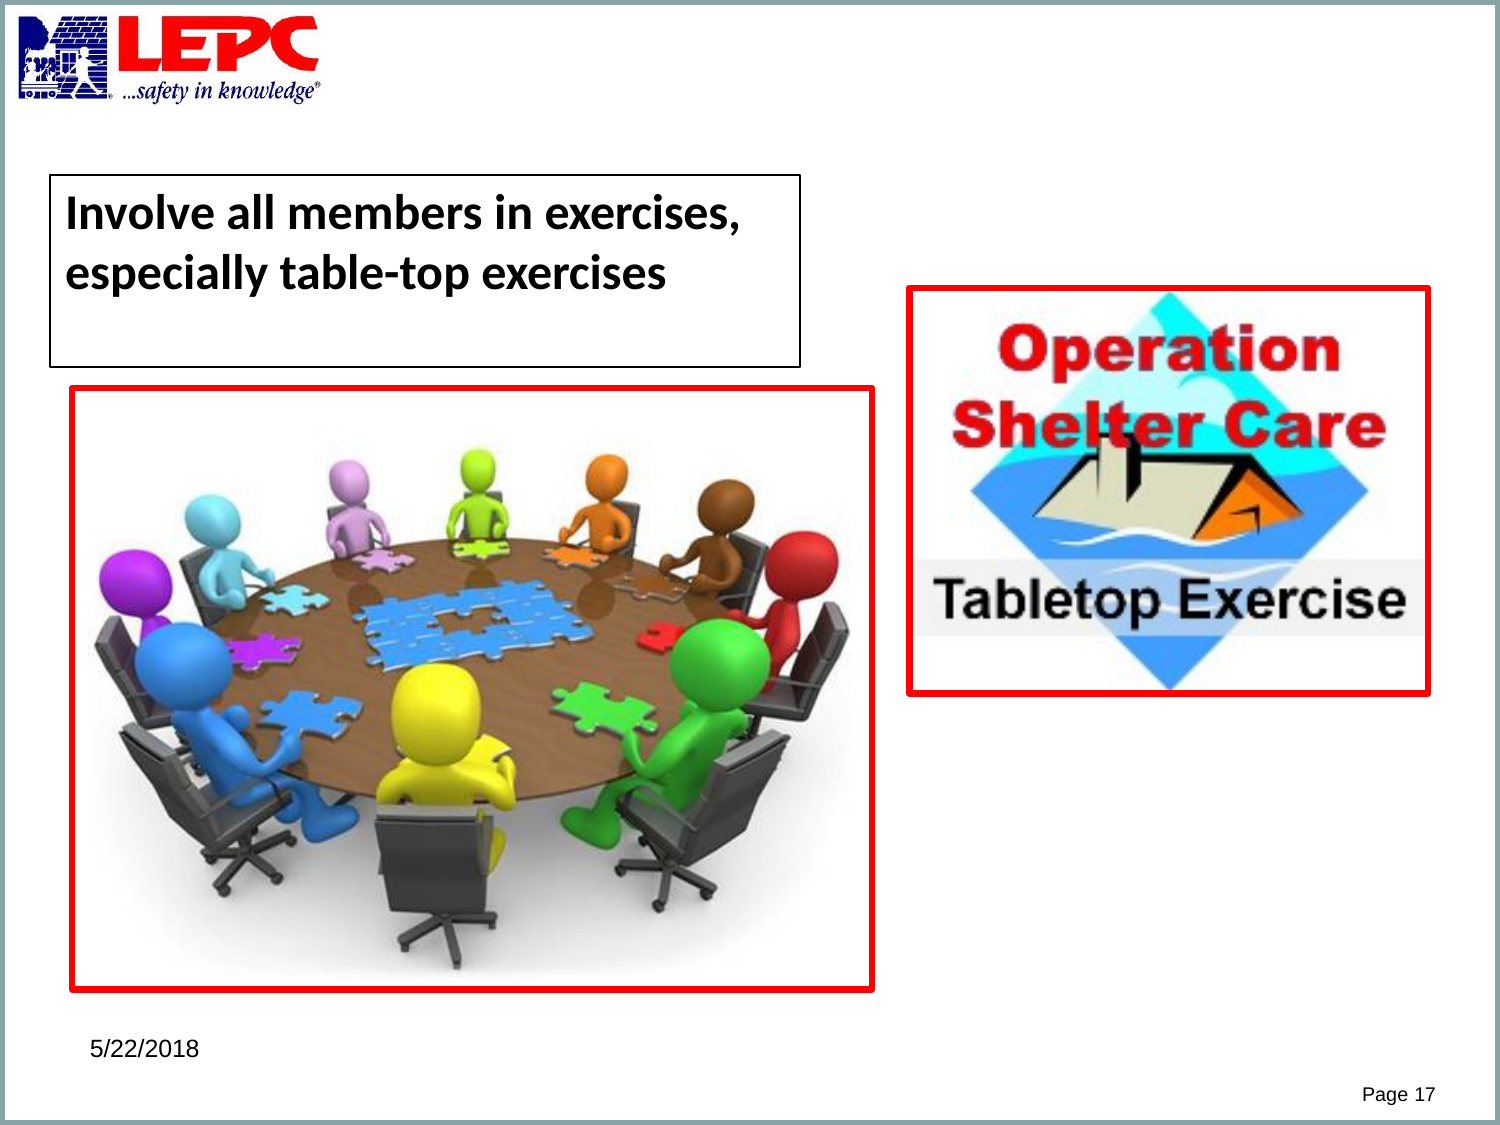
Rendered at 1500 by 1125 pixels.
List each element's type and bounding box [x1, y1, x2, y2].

text_box [0, 0, 1500, 1125]
